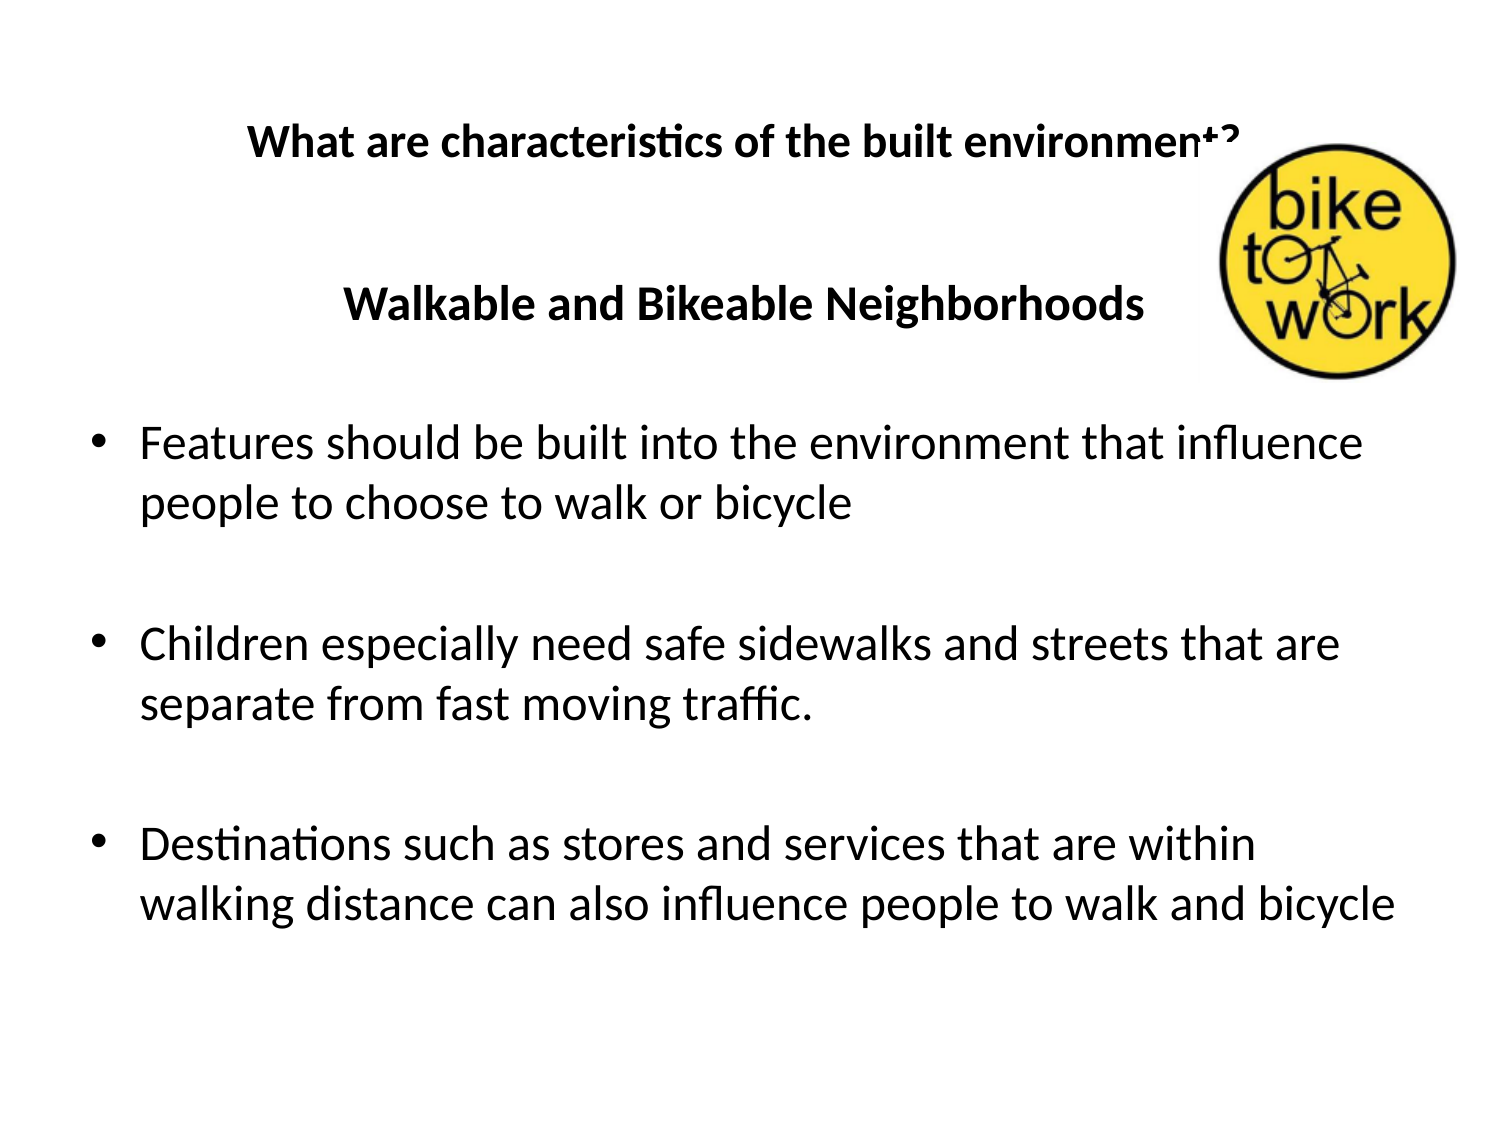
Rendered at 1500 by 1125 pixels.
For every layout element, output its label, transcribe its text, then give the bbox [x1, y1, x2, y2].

title What are characteristics of the built environment? [75, 45, 1425, 233]
picture [1198, 142, 1485, 383]
list Walkable and Bikeable Neighborhoods Features should be built into the environment that influence people to choose to walk or bicycle Children especially need safe sidewalks and streets that are separate from fast moving traffic. Destinations such as stores and services that are within walking distance can also influence people to walk and bicycle [75, 262, 1425, 1005]
